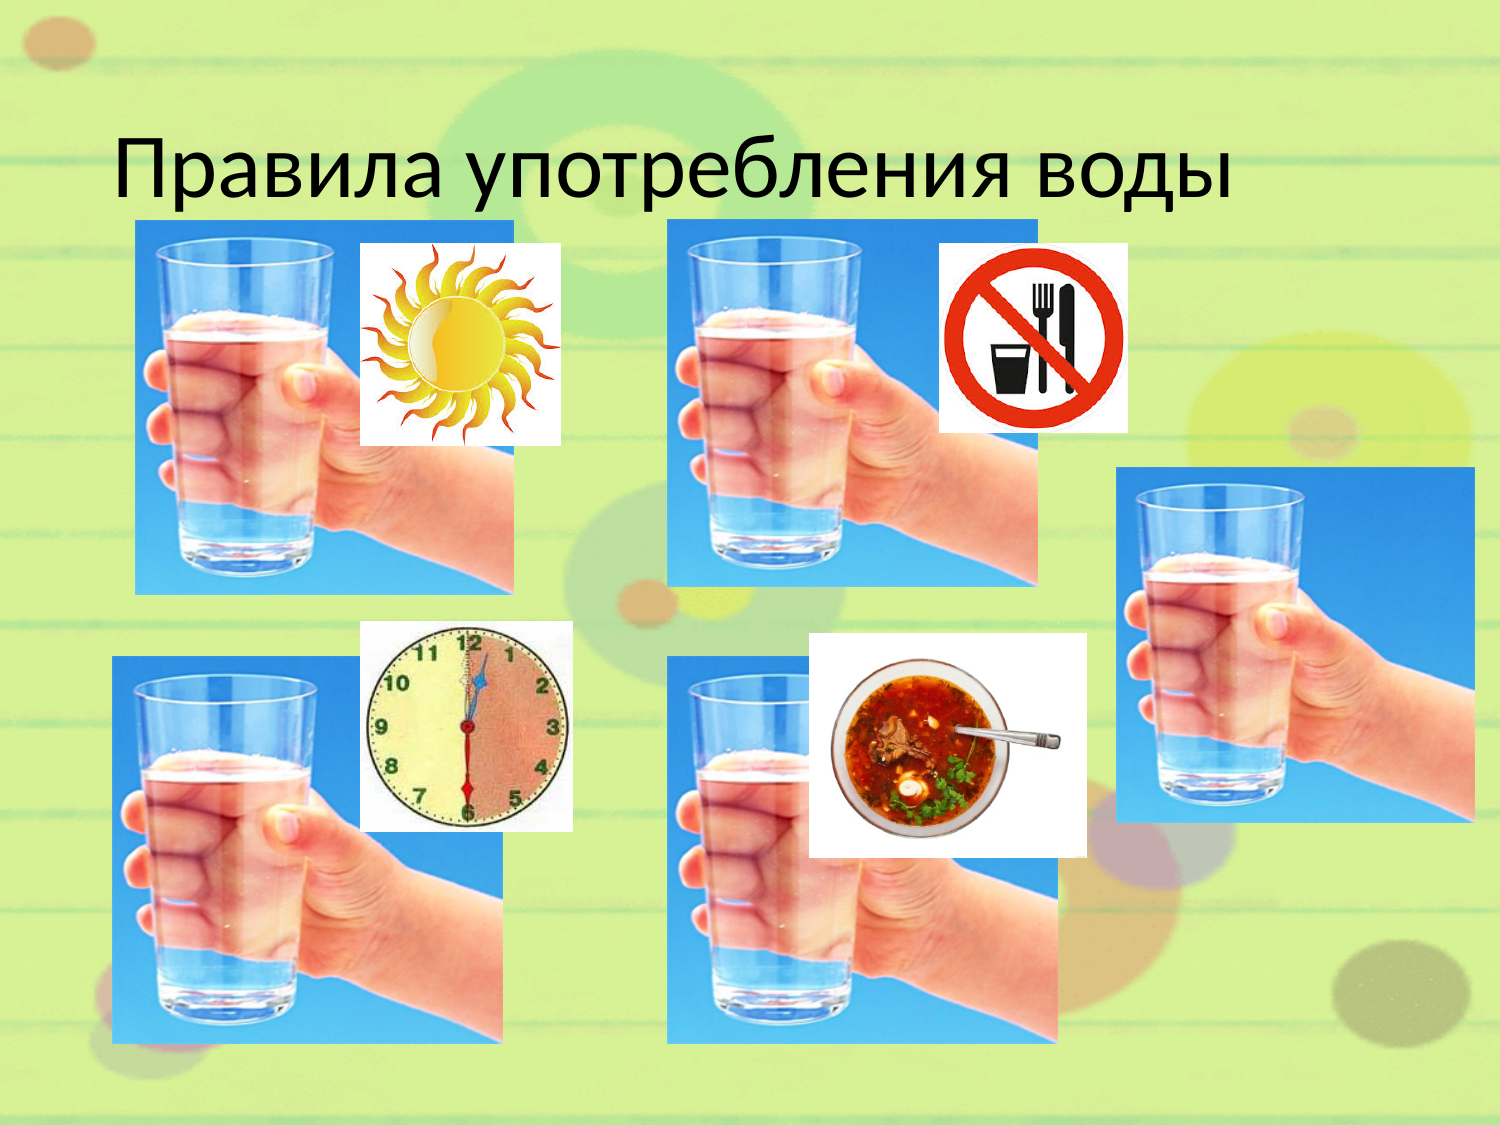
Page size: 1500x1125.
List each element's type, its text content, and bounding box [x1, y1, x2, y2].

title Правила употребления воды [0, 66, 1351, 256]
picture [0, 0, 1500, 1125]
